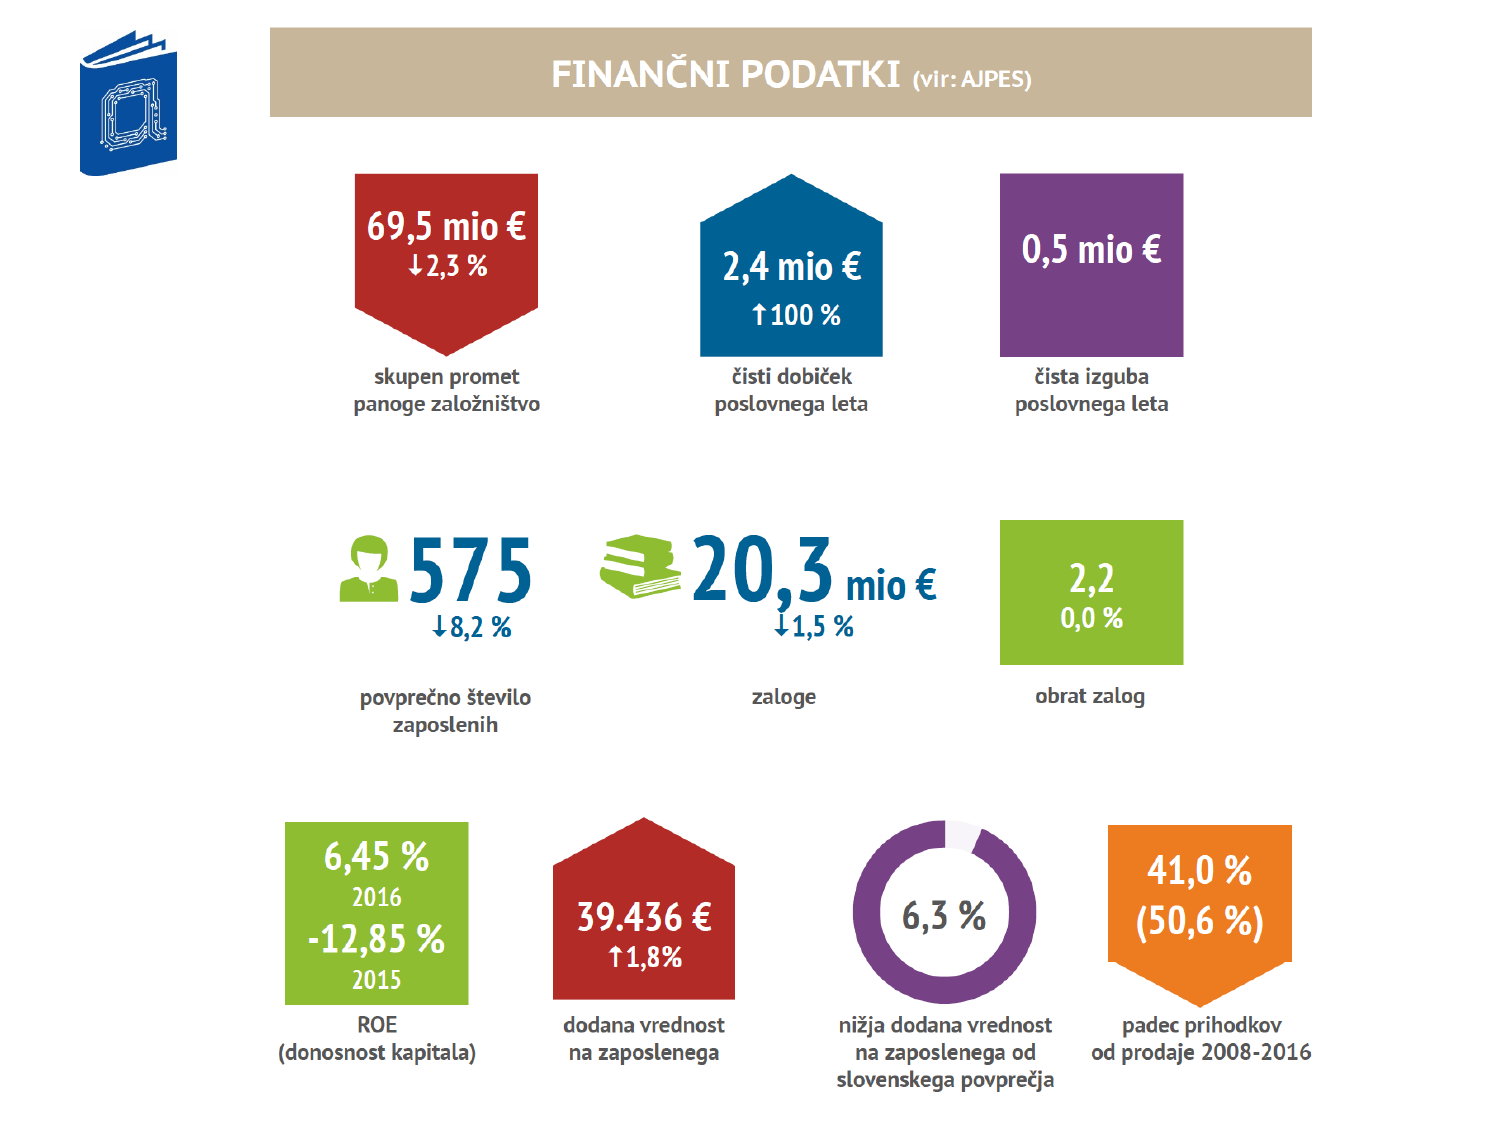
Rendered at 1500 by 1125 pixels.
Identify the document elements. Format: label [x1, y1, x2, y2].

picture [80, 30, 177, 176]
picture [265, 23, 1321, 1095]
